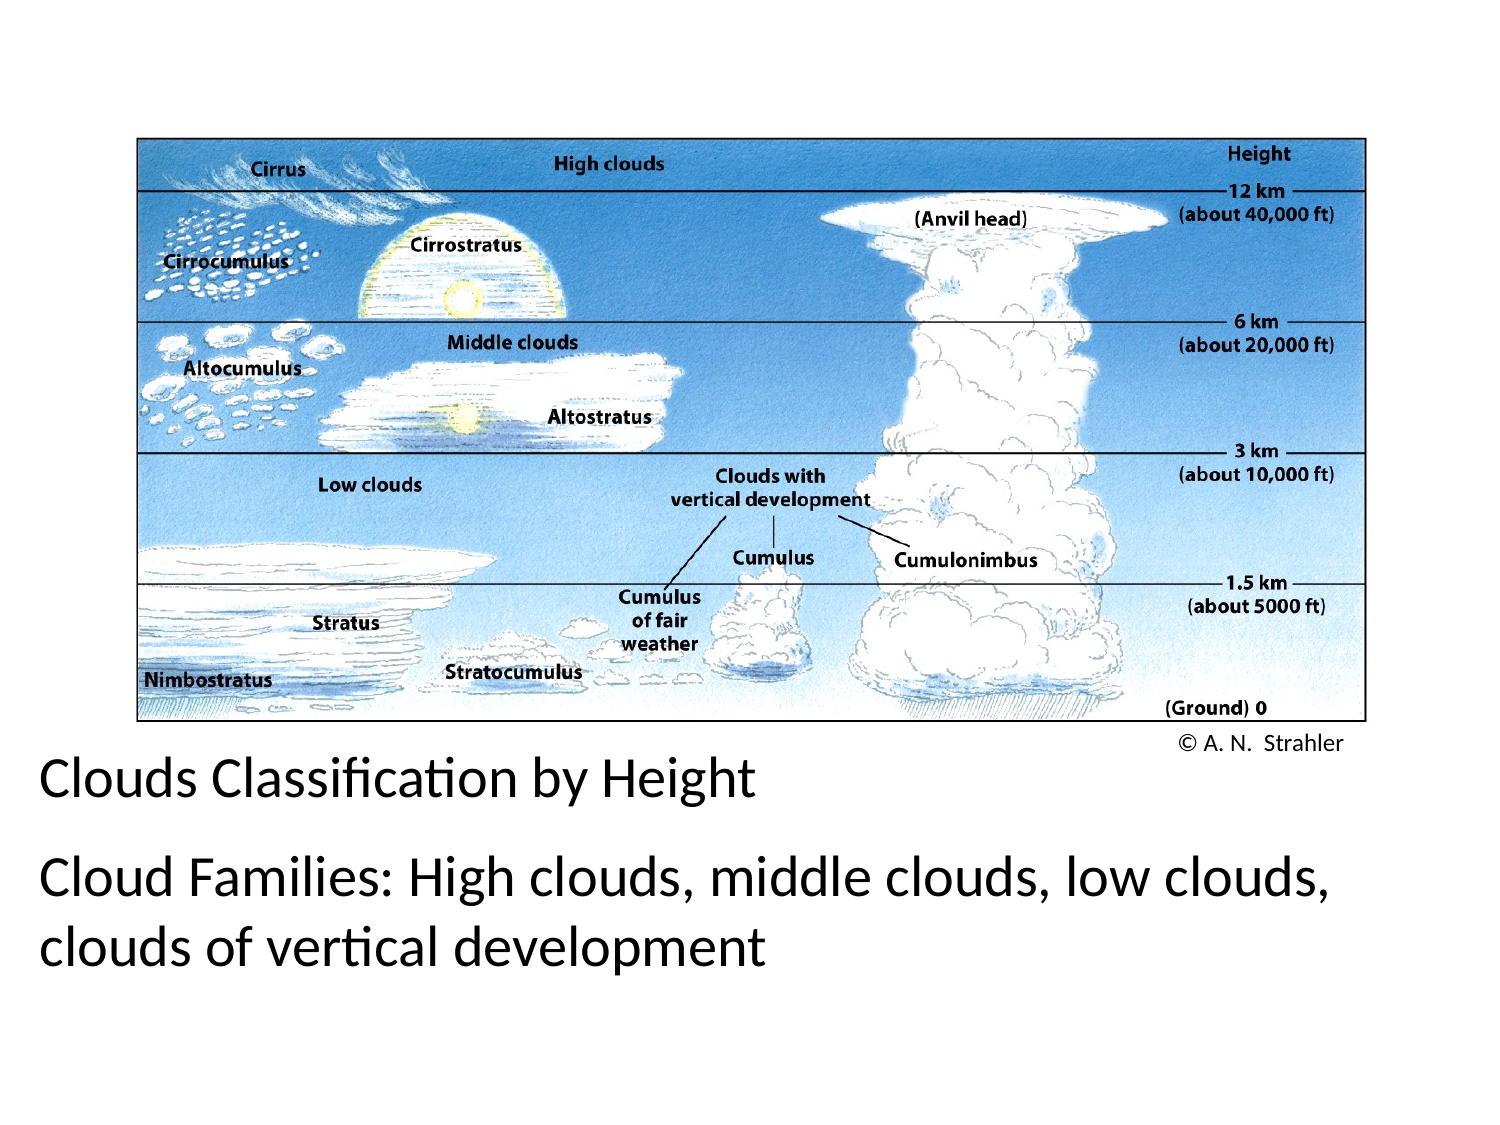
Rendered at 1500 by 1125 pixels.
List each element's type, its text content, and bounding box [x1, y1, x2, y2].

text_box © A. N. Strahler [1162, 735, 1360, 765]
picture [128, 130, 1371, 727]
text_box Clouds Classification by Height Cloud Families: High clouds, middle clouds, low clouds, clouds of vertical development [24, 732, 1463, 986]
